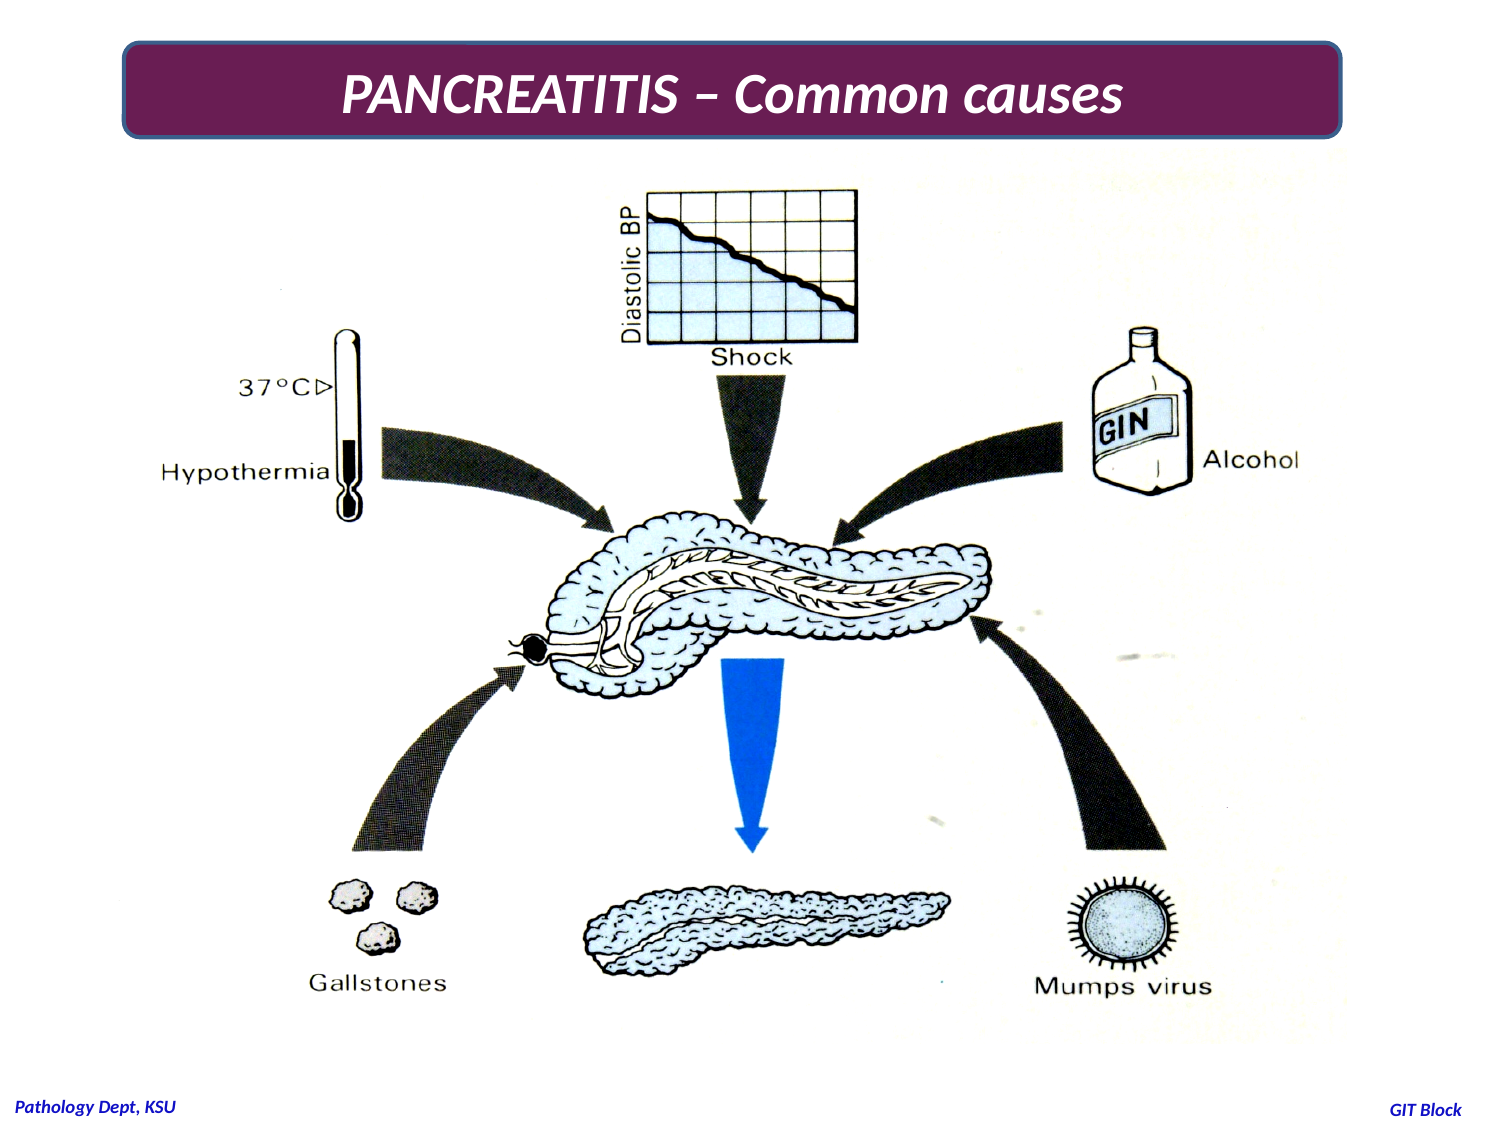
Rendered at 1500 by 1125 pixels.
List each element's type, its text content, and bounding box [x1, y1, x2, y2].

text_box GIT Block [1374, 1089, 1500, 1125]
text_box PANCREATITIS – Common causes [121, 40, 1343, 140]
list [111, 148, 1347, 1045]
text_box Pathology Dept, KSU [0, 1087, 213, 1125]
